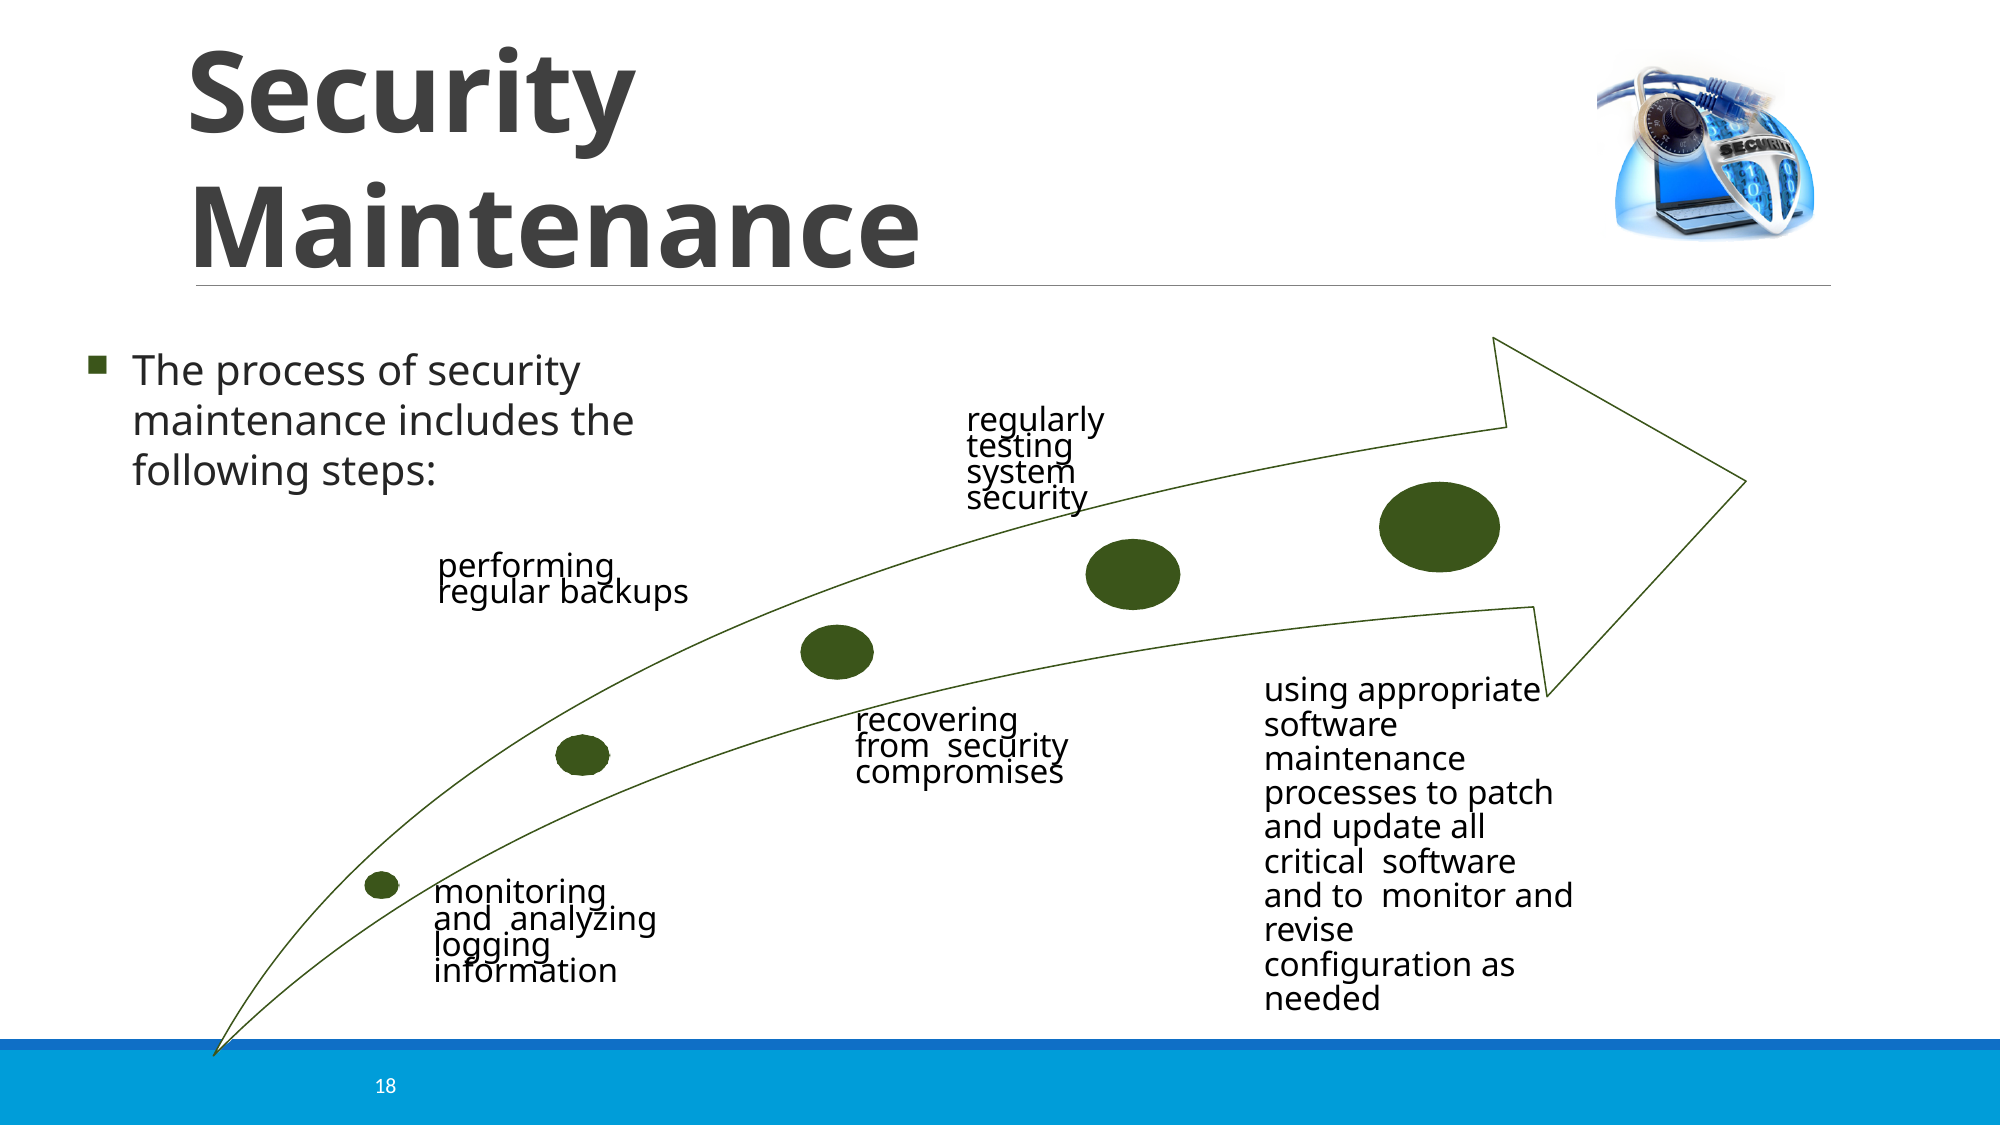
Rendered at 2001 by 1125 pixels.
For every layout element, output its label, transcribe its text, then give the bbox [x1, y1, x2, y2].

text_box [555, 734, 611, 776]
text_box regularly testing system security [964, 405, 1195, 517]
title Security Maintenance [183, 17, 1379, 290]
text_box [364, 871, 400, 899]
picture [1597, 49, 1819, 256]
text_box [213, 337, 1747, 1055]
text_box The process of security maintenance includes the following steps: [83, 341, 688, 494]
text_box recovering from security compromises [852, 705, 1082, 791]
text_box [800, 624, 874, 680]
text_box performing regular backups [435, 551, 704, 610]
text_box [1085, 538, 1181, 611]
slide_number 18 [196, 1055, 412, 1115]
text_box using appropriate software maintenance processes to patch and update all critical software and to monitor and revise configuration as needed [1261, 668, 1576, 1018]
text_box monitoring and analyzing logging information [431, 878, 680, 989]
text_box [1379, 481, 1501, 573]
text_box [1599, 119, 1837, 370]
